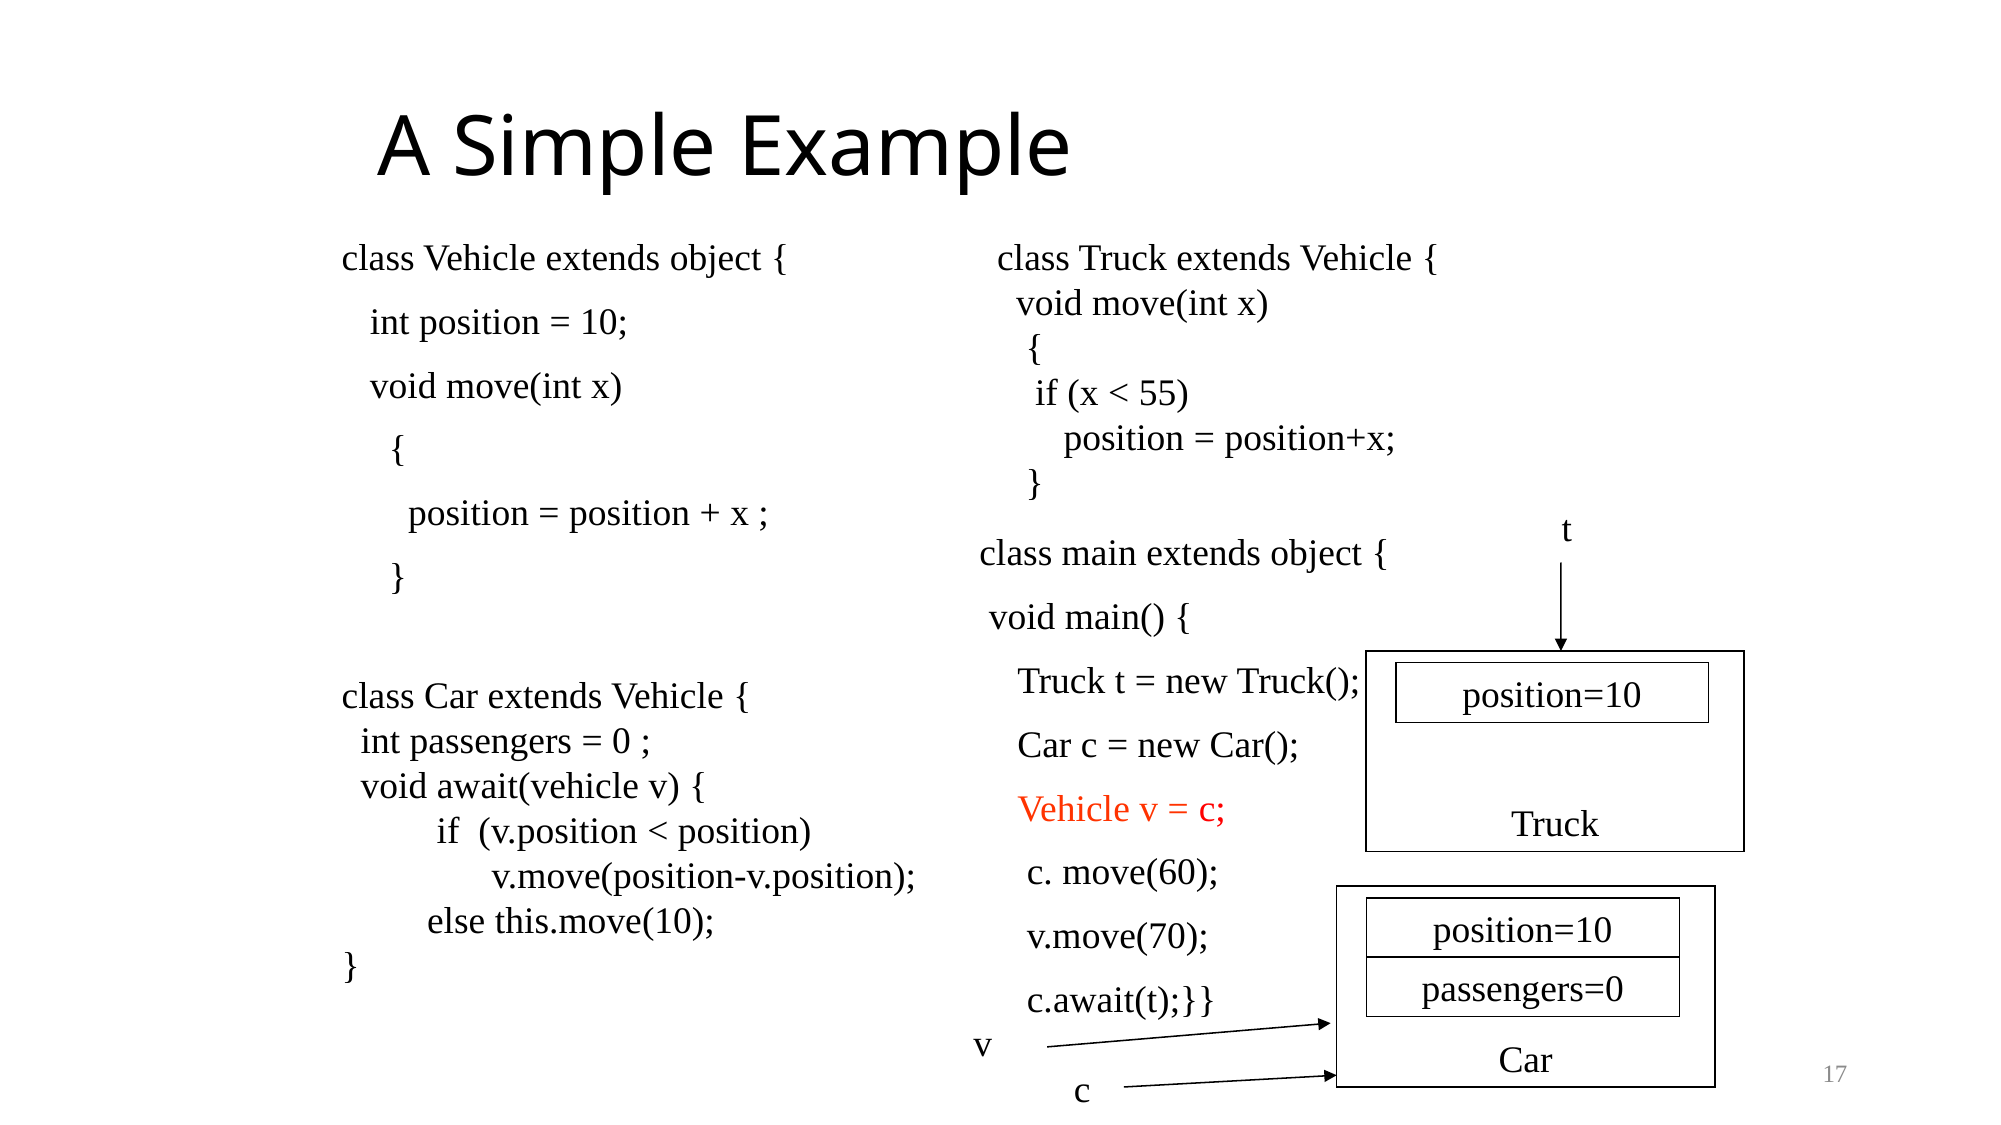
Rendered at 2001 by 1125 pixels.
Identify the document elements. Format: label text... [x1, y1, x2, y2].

slide_number 17 [1715, 1042, 1863, 1103]
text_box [958, 1011, 1331, 1072]
title A Simple Example [362, 54, 1638, 243]
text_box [1366, 496, 1745, 852]
text_box class Truck extends Vehicle { void move(int x) { if (x < 55) position = position+x; } [982, 225, 1638, 511]
text_box class main extends object { void main() { Truck t = new Truck(); Car c = new Car(); Vehicle v = c; c. move(60); v.move(70); c.await(t);}} [964, 521, 1650, 1011]
text_box class Vehicle extends object { int position = 10; void move(int x) { position = position + x ; } [326, 225, 817, 605]
text_box class Car extends Vehicle { int passengers = 0 ; void await(vehicle v) { if (v.position < position) v.move(position-v.position); else this.move(10); } [326, 663, 964, 993]
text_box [1059, 886, 1715, 1118]
